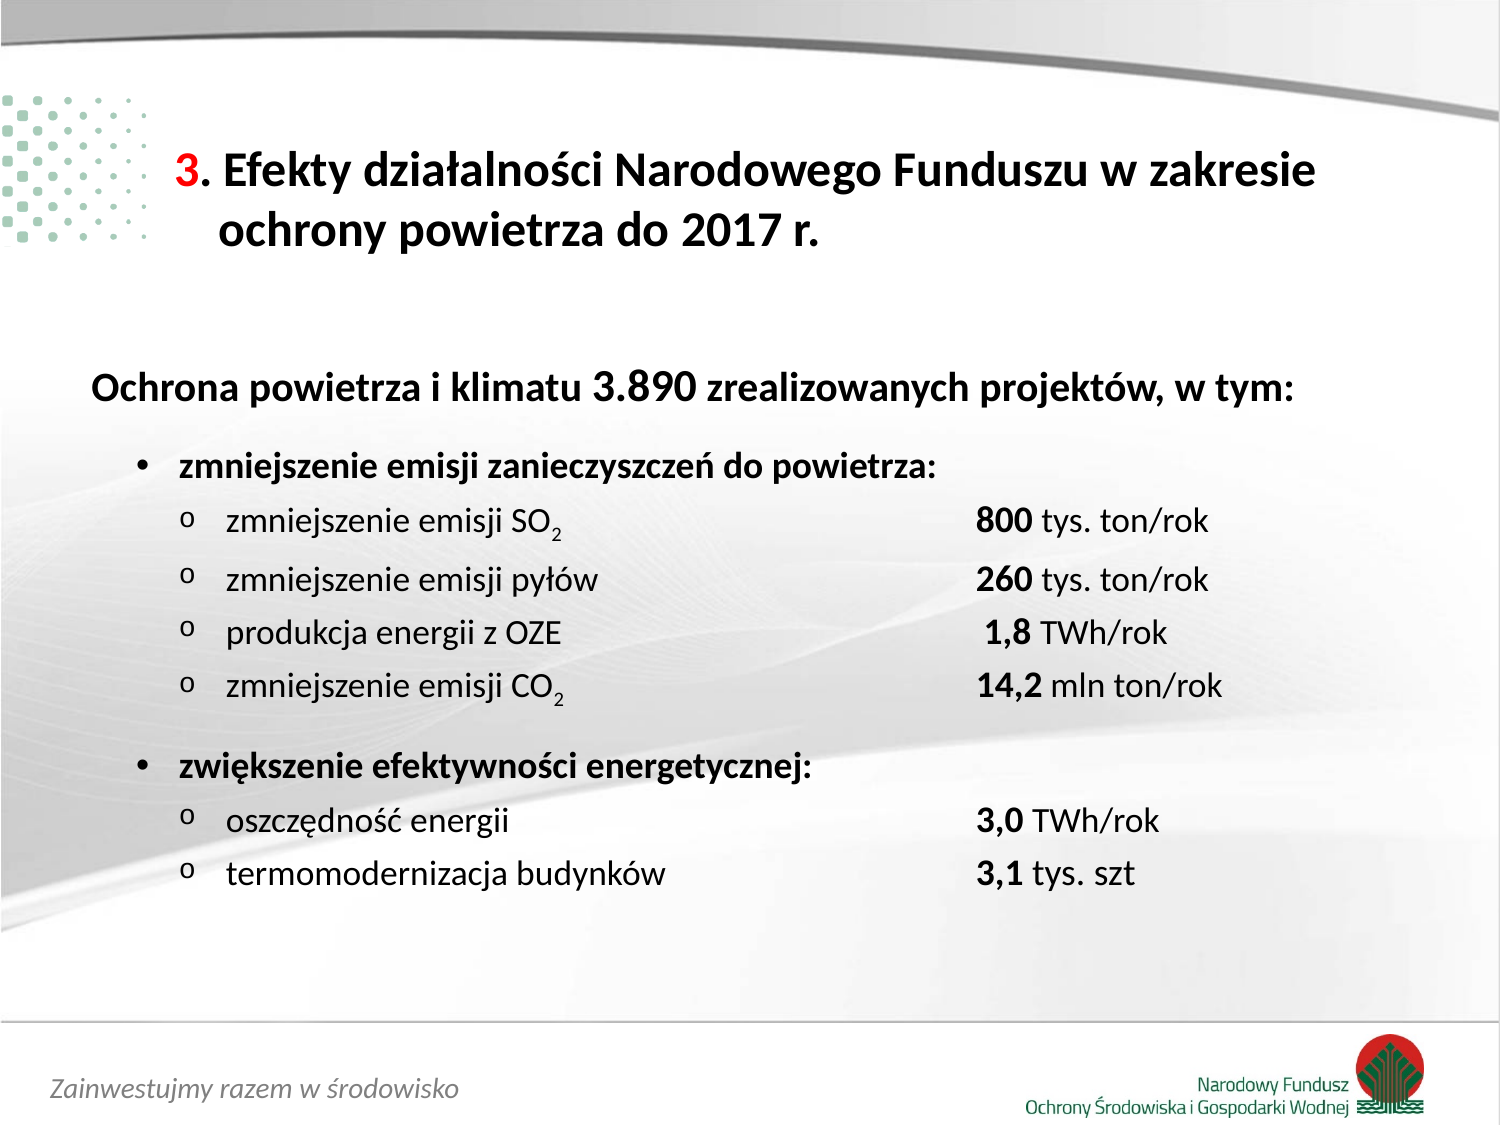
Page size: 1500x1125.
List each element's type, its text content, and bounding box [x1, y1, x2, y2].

picture [1026, 1101, 1424, 1118]
text_box 3. Efekty działalności Narodowego Funduszu w zakresie ochrony powietrza do 2017 r. [159, 128, 1412, 240]
text_box Ochrona powietrza i klimatu 3.890 zrealizowanych projektów, w tym: zmniejszenie emisji zanieczyszczeń do powietrza: zmniejszenie emisji SO2 800 tys. ton/rok zmniejszenie emisji pyłów 260 tys. ton/rok produkcja energii z OZE 1,8 TWh/rok zmniejszenie emisji CO2 14,2 mln ton/rok zwiększenie efektywności energetycznej: oszczędność energii 3,0 TWh/rok termomodernizacja budynków 3,1 tys. szt [76, 361, 1483, 1101]
picture [0, 0, 1499, 1023]
